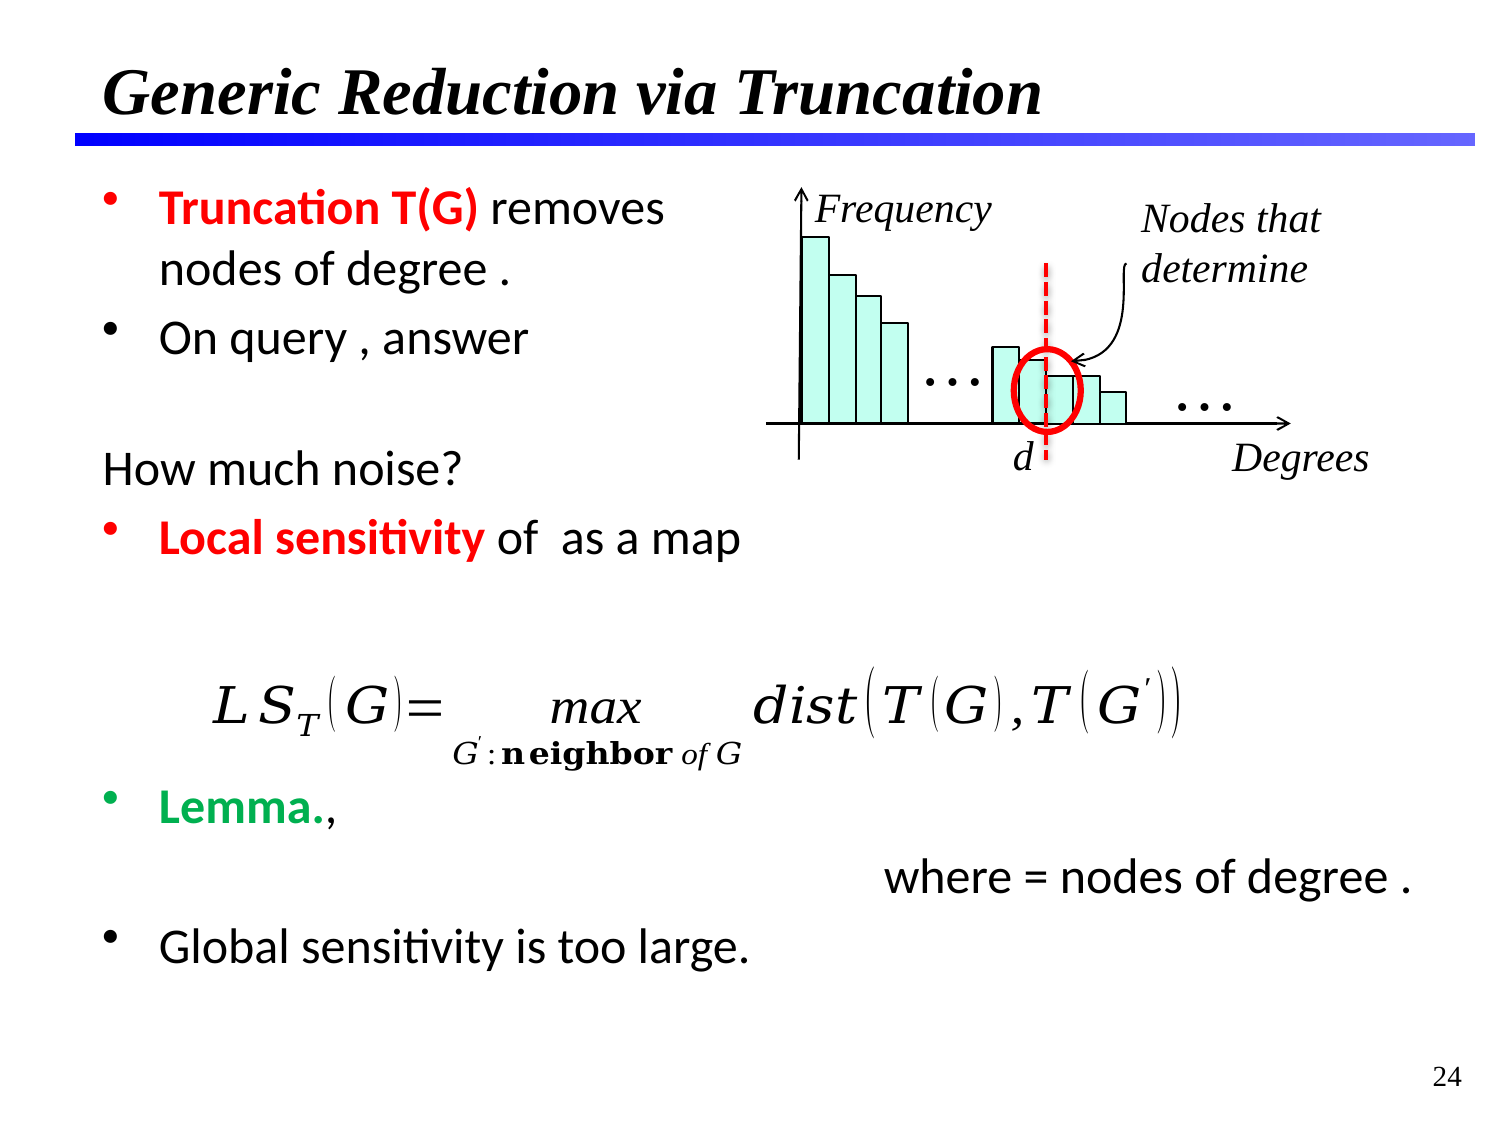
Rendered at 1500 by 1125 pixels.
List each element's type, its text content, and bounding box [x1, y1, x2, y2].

text_box d [998, 432, 1049, 487]
title Generic Reduction via Truncation [87, 12, 1363, 163]
text_box [1051, 349, 1081, 422]
text_box [992, 346, 1020, 422]
text_box [806, 238, 830, 422]
text_box Degrees [1217, 422, 1385, 488]
slide_number 24 [1164, 1037, 1478, 1113]
text_box [1072, 376, 1100, 422]
text_box [829, 274, 856, 422]
text_box [1373, 133, 1377, 146]
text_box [1049, 284, 1148, 341]
text_box [1099, 391, 1127, 422]
text_box [1013, 349, 1041, 422]
text_box … [1161, 336, 1251, 422]
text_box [798, 432, 802, 460]
text_box … [910, 311, 1000, 407]
text_box [855, 296, 881, 422]
text_box Frequency [800, 173, 1007, 238]
text_box [880, 323, 908, 422]
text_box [798, 186, 802, 422]
